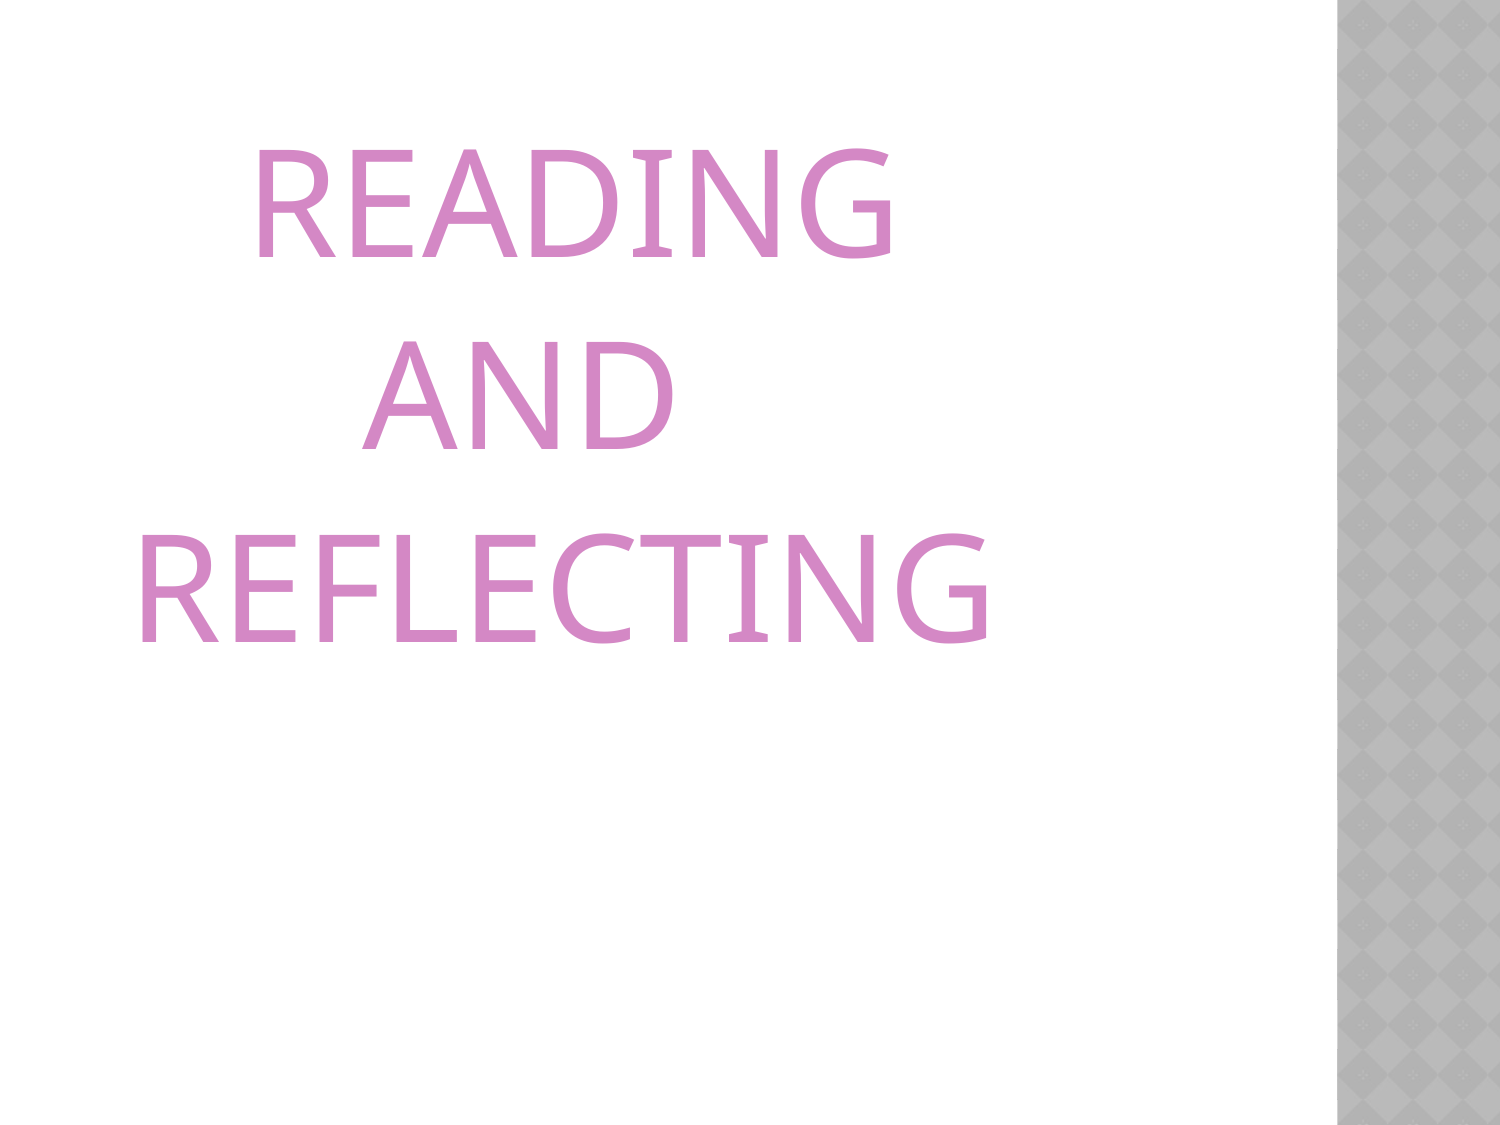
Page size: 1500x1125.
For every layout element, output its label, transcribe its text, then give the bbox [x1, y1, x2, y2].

list READING AND REFLECTING [75, 99, 1263, 1038]
